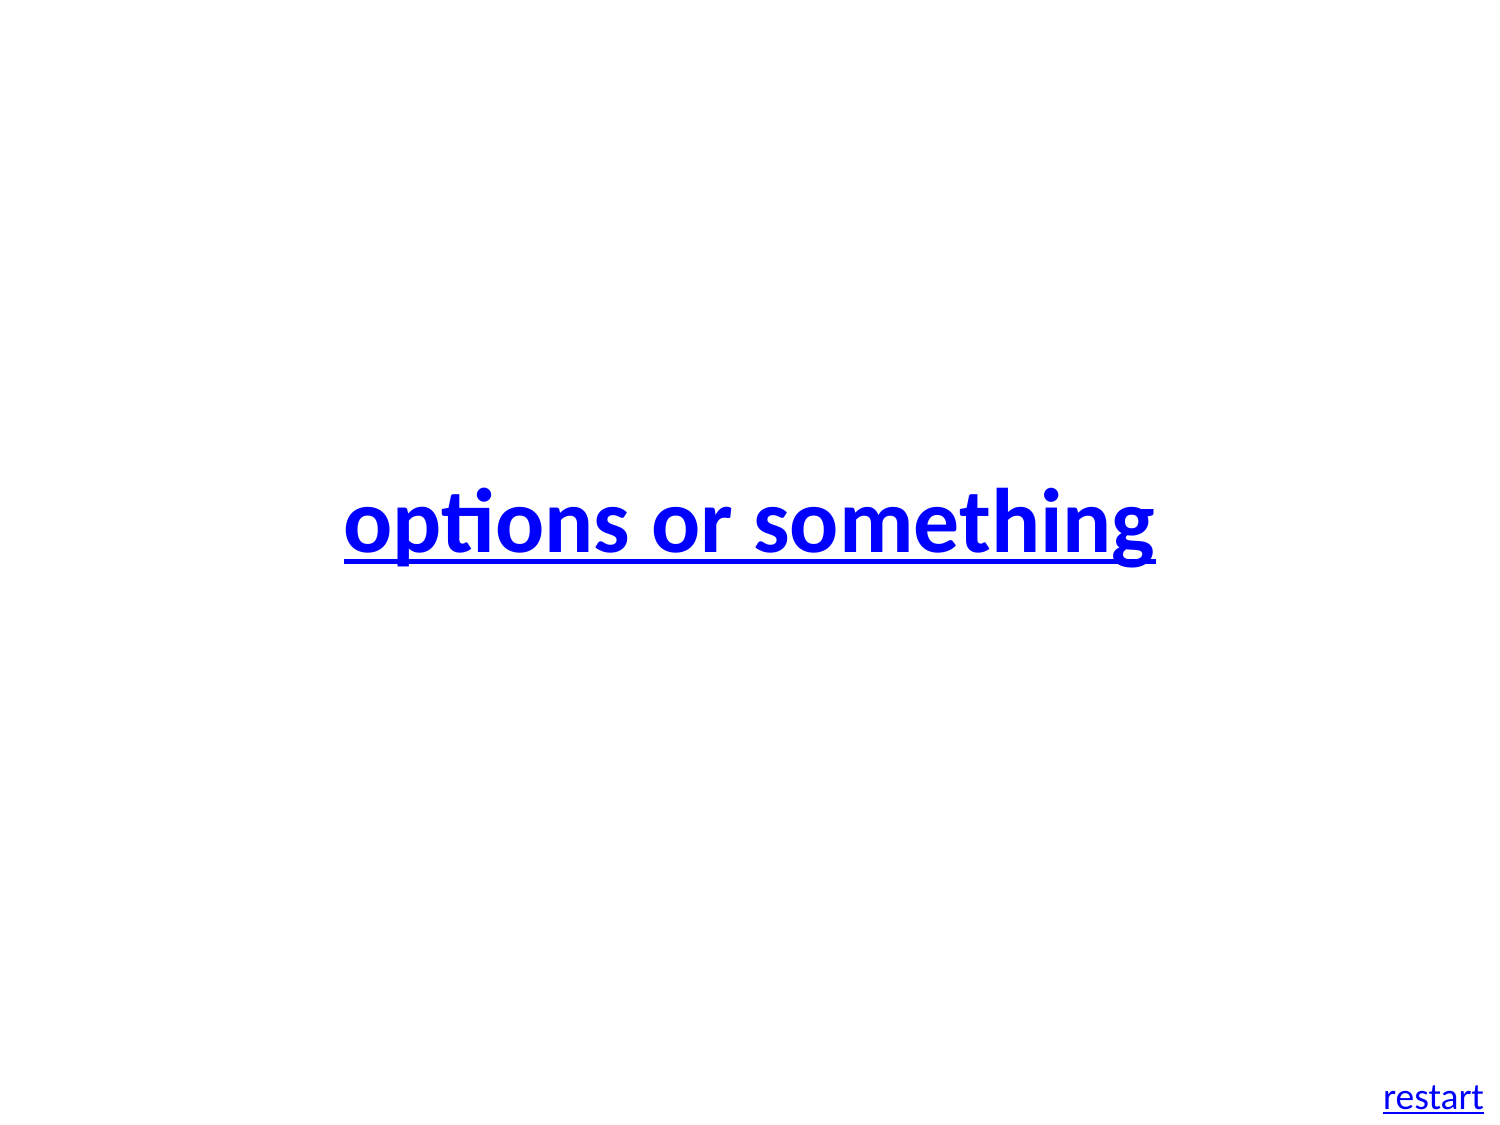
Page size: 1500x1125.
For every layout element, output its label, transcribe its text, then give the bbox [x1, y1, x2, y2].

list options or something [75, 324, 1425, 1005]
